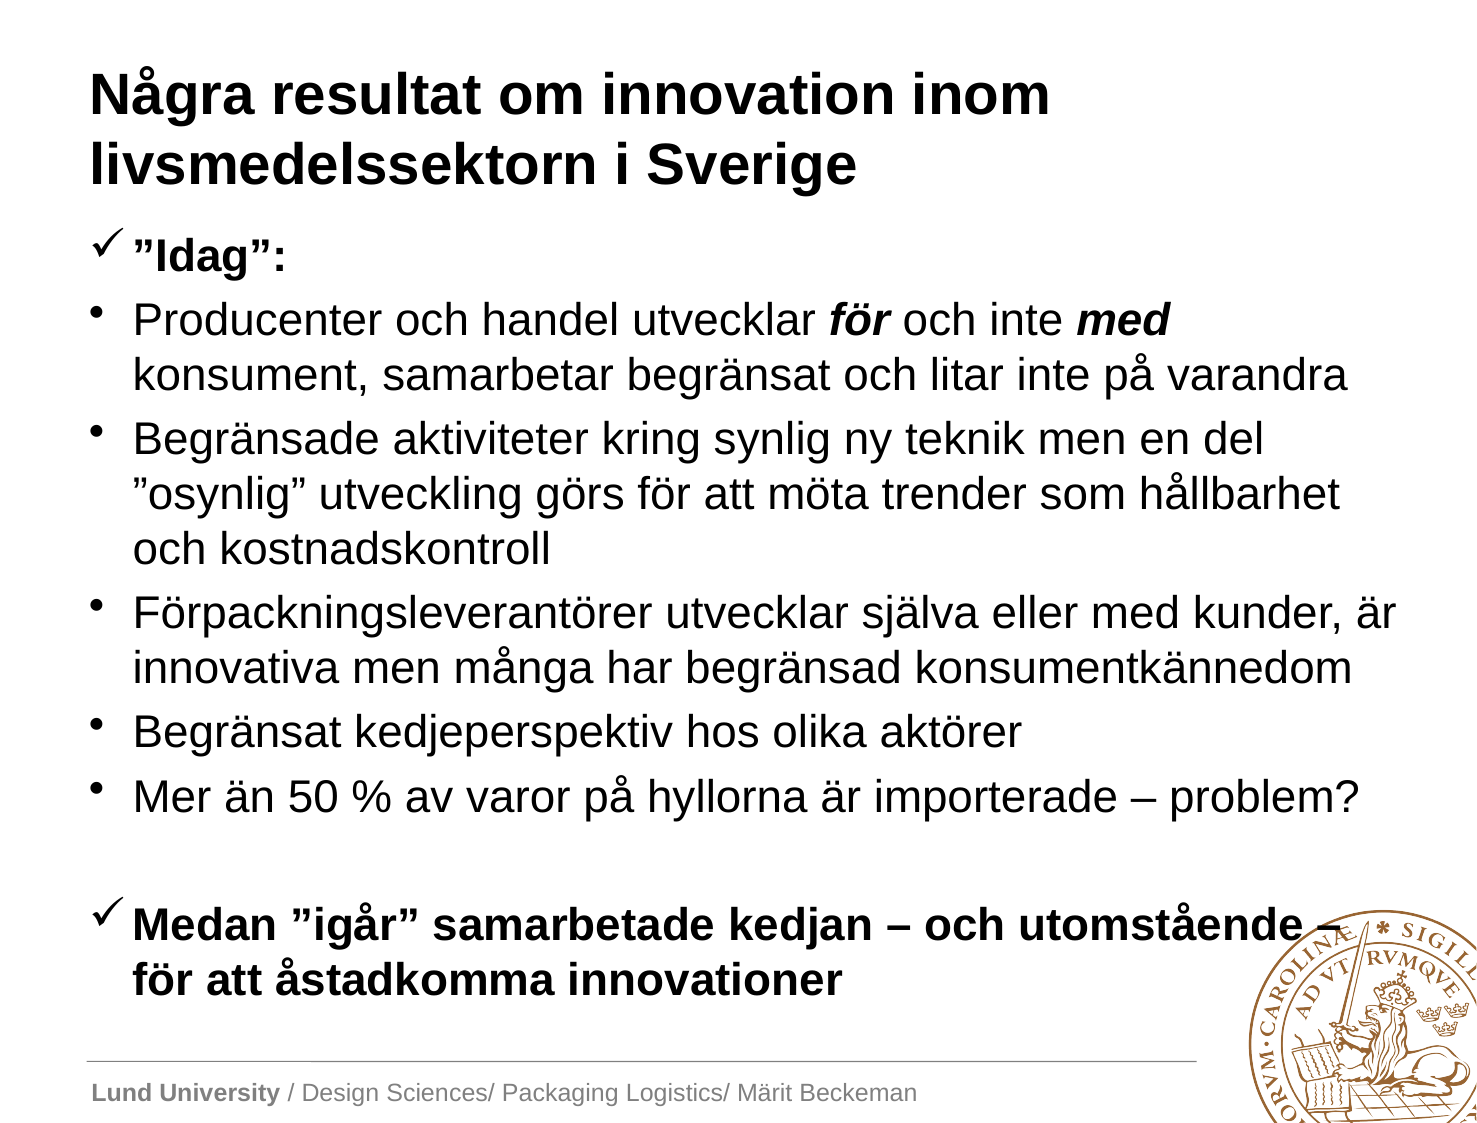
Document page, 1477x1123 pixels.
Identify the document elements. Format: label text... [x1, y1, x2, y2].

list ”Idag”: Producenter och handel utvecklar för och inte med konsument, samarbetar begränsat och litar inte på varandra Begränsade aktiviteter kring synlig ny teknik men en del ”osynlig” utveckling görs för att möta trender som hållbarhet och kostnadskontroll Förpackningsleverantörer utvecklar själva eller med kunder, är innovativa men många har begränsad konsumentkännedom Begränsat kedjeperspektiv hos olika aktörer Mer än 50 % av varor på hyllorna är importerade – problem? Medan ”igår” samarbetade kedjan – och utomstående – för att åstadkomma innovationer [73, 217, 1428, 1019]
title Några resultat om innovation inom livsmedelssektorn i Sverige [74, 36, 1404, 217]
picture [1236, 887, 1477, 1123]
